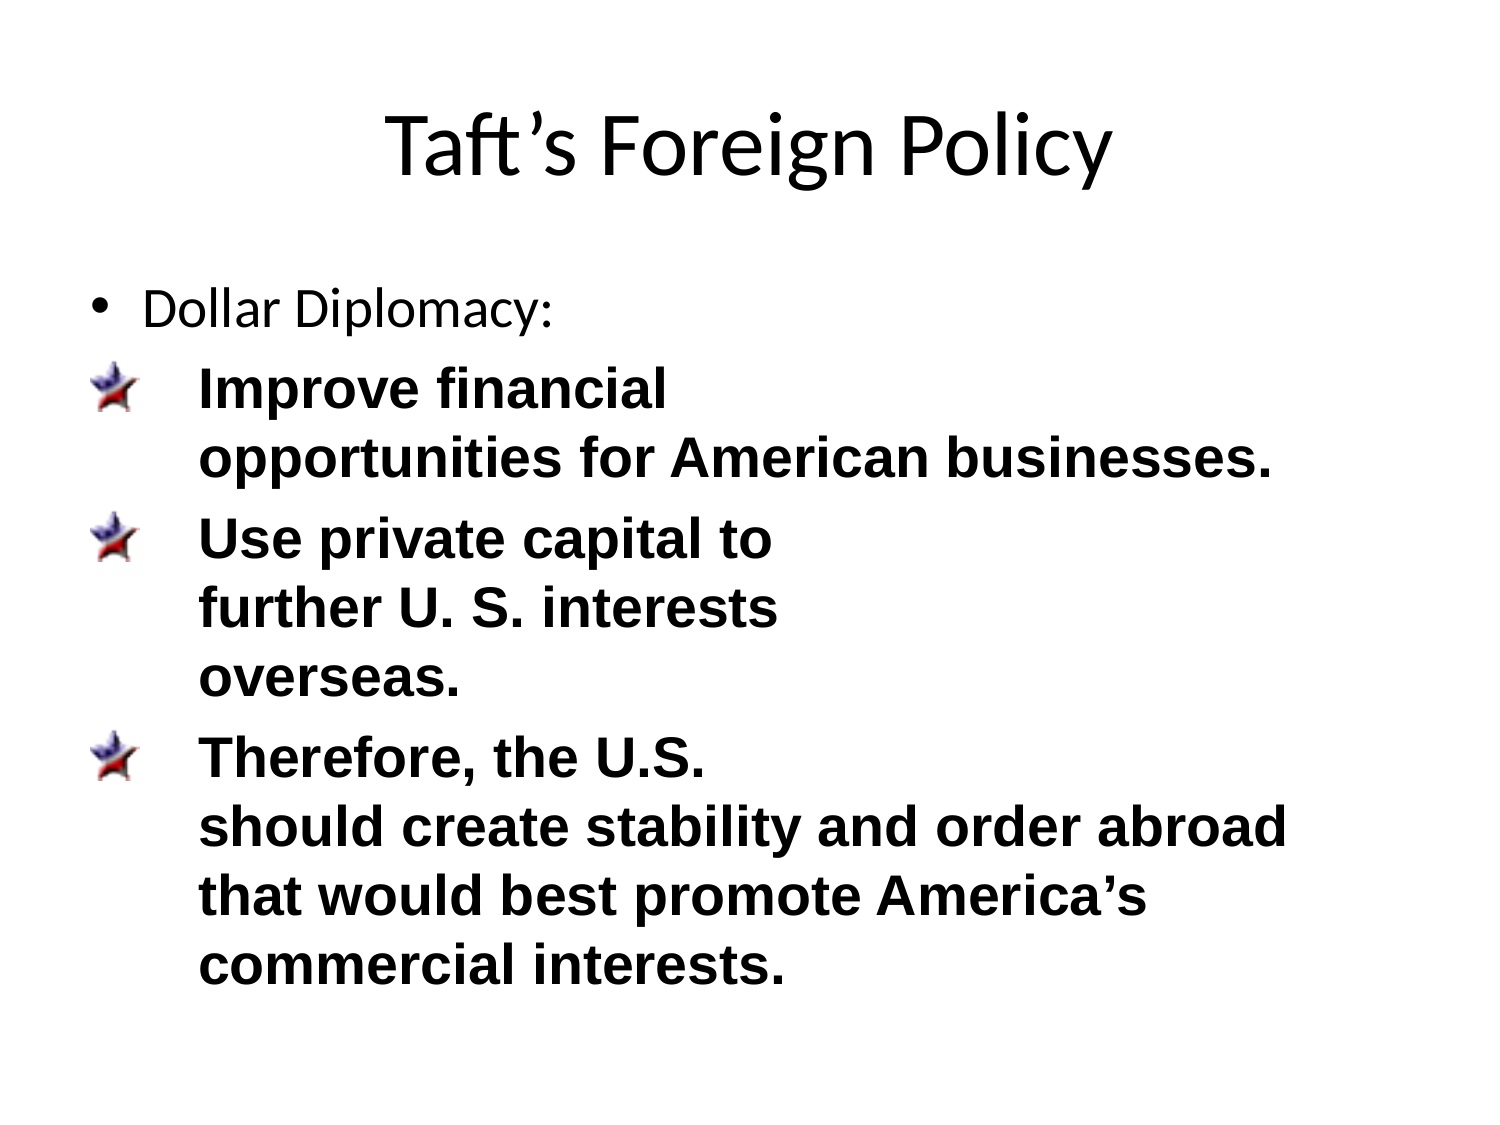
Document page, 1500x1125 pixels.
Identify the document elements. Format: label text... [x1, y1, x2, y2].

title Taft’s Foreign Policy [75, 45, 1425, 233]
picture [90, 509, 140, 562]
list Dollar Diplomacy: Improve financial opportunities for American businesses. Use private capital to further U. S. interests overseas. Therefore, the U.S. should create stability and order abroad that would best promote America’s commercial interests. [75, 262, 1425, 1005]
picture [90, 359, 140, 412]
picture [90, 728, 140, 781]
